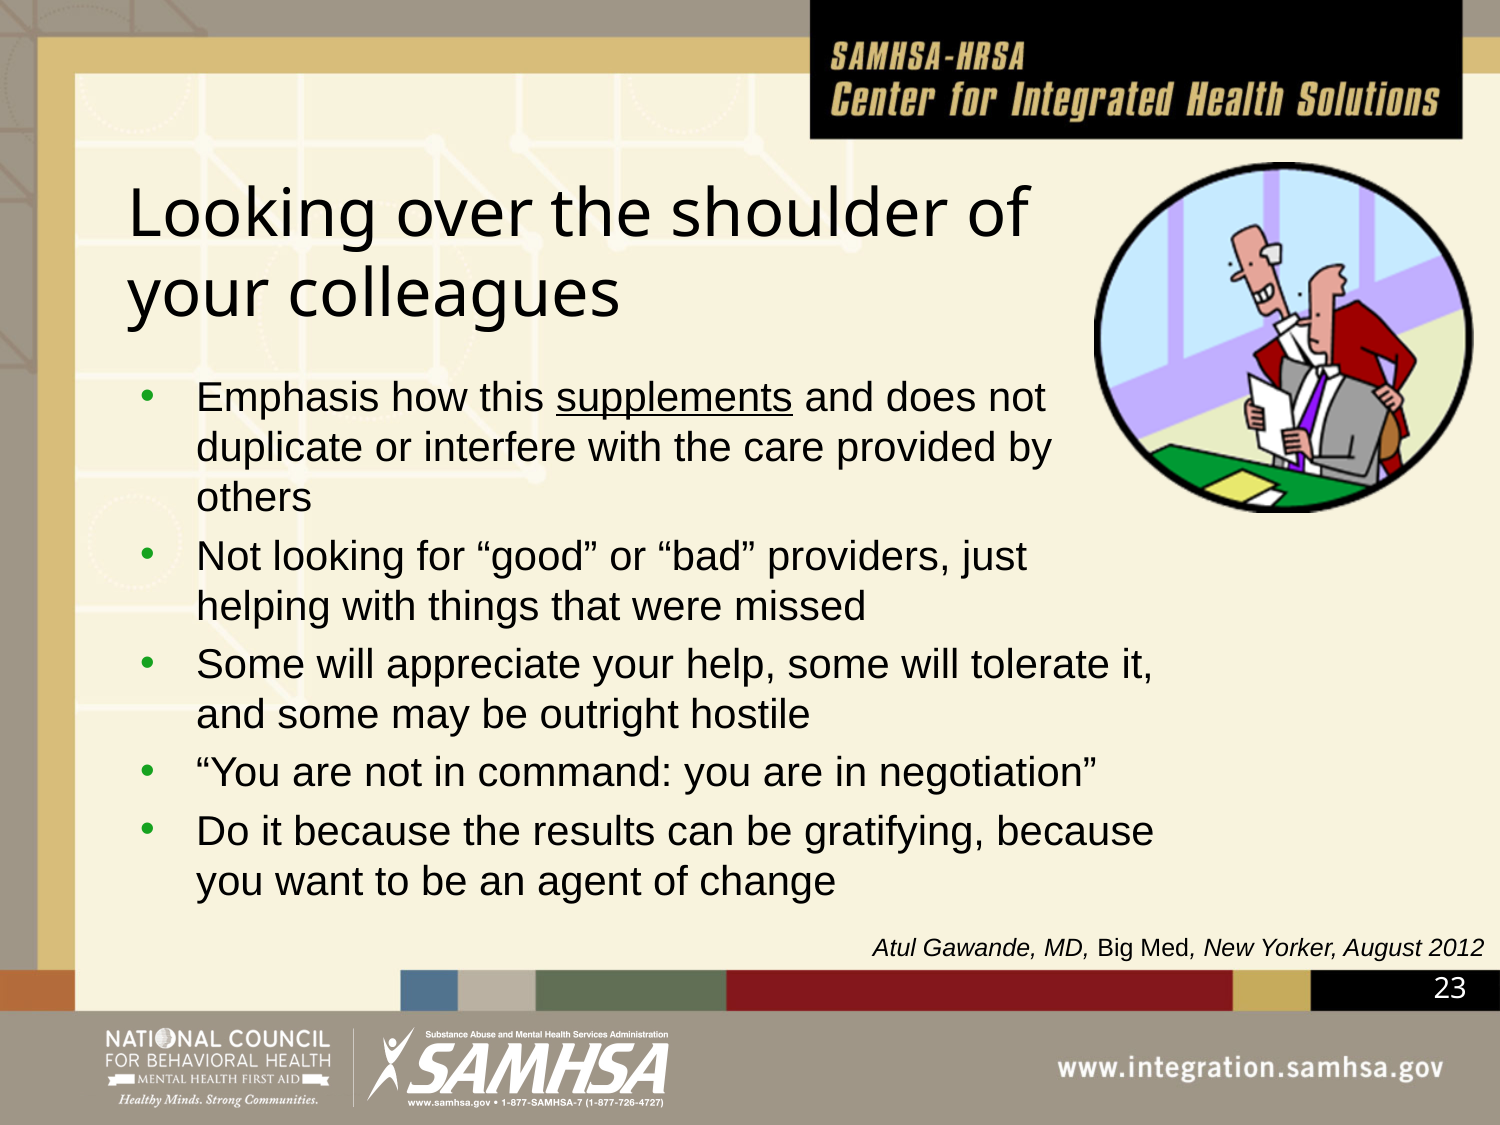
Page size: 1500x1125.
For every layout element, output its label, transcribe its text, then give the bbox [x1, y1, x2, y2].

text_box Atul Gawande, MD, Big Med, New Yorker, August 2012 [738, 924, 1500, 970]
list Emphasis how this supplements and does not duplicate or interfere with the care provided by others Not looking for “good” or “bad” providers, just helping with things that were missed Some will appreciate your help, some will tolerate it, and some may be outright hostile “You are not in command: you are in negotiation” Do it because the results can be gratifying, because you want to be an agent of change [125, 362, 1188, 850]
picture [0, 0, 1500, 1125]
title Looking over the shoulder of your colleagues [112, 162, 1091, 300]
